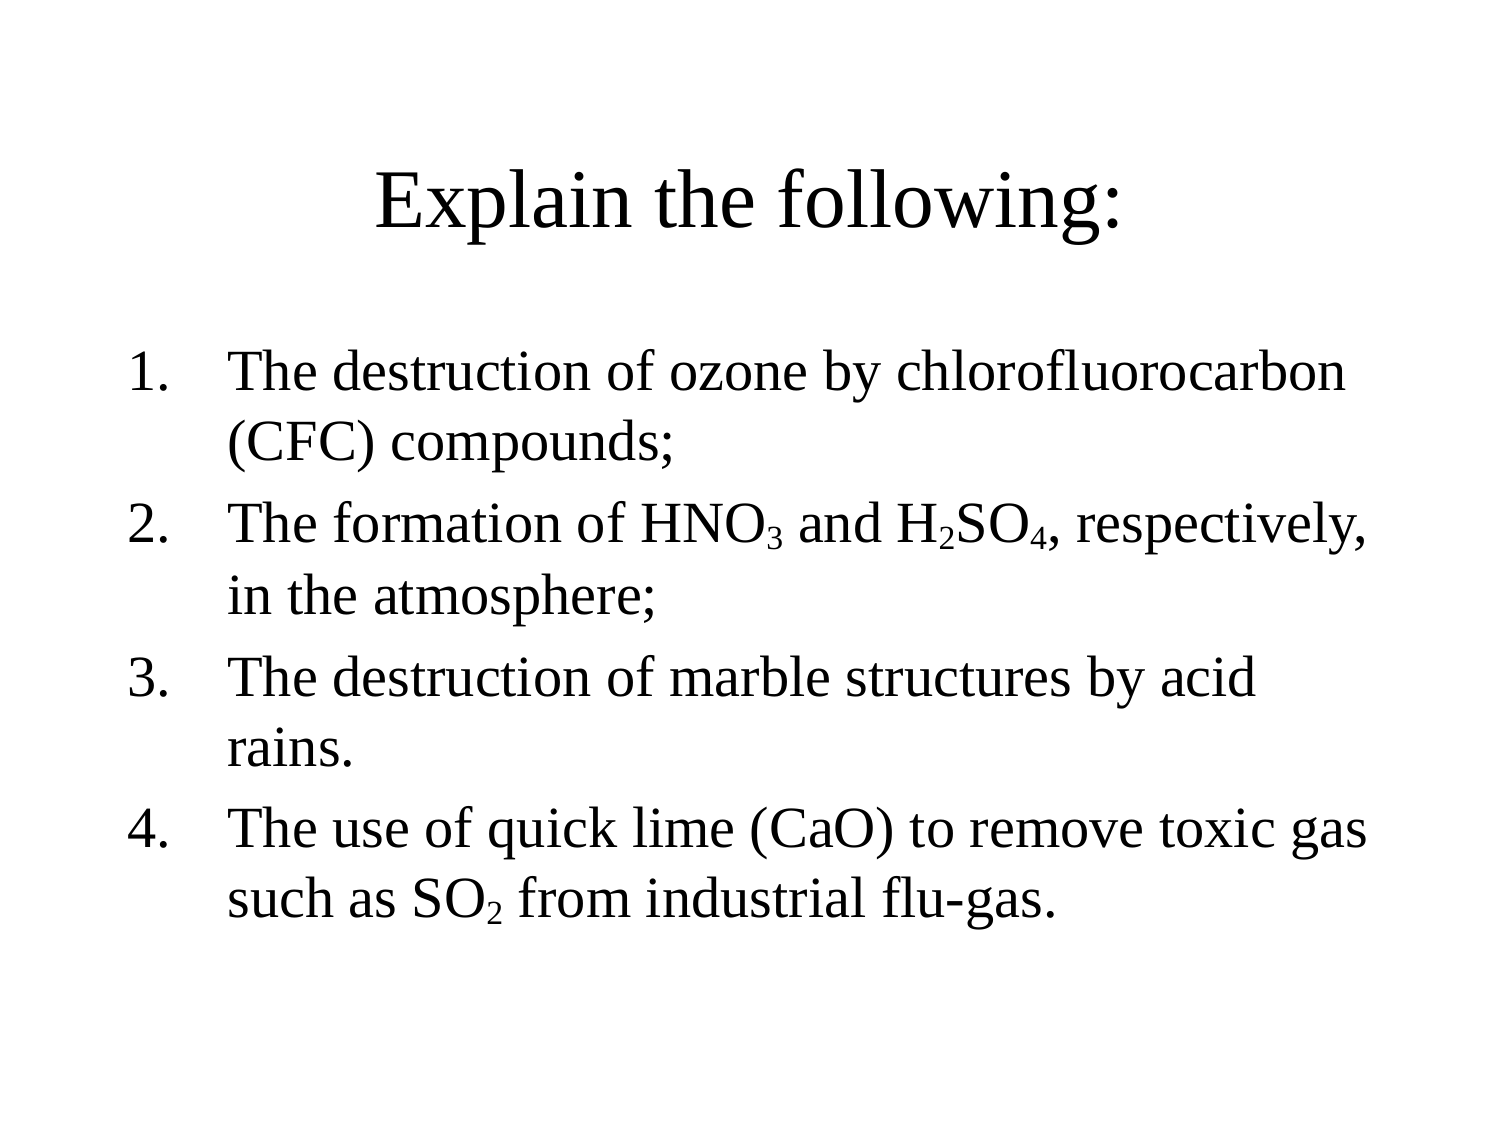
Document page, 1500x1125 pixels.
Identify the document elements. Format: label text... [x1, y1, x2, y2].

list The destruction of ozone by chlorofluorocarbon (CFC) compounds; The formation of HNO3 and H2SO4, respectively, in the atmosphere; The destruction of marble structures by acid rains. The use of quick lime (CaO) to remove toxic gas such as SO2 from industrial flu-gas. [112, 324, 1388, 1000]
title Explain the following: [112, 99, 1388, 288]
